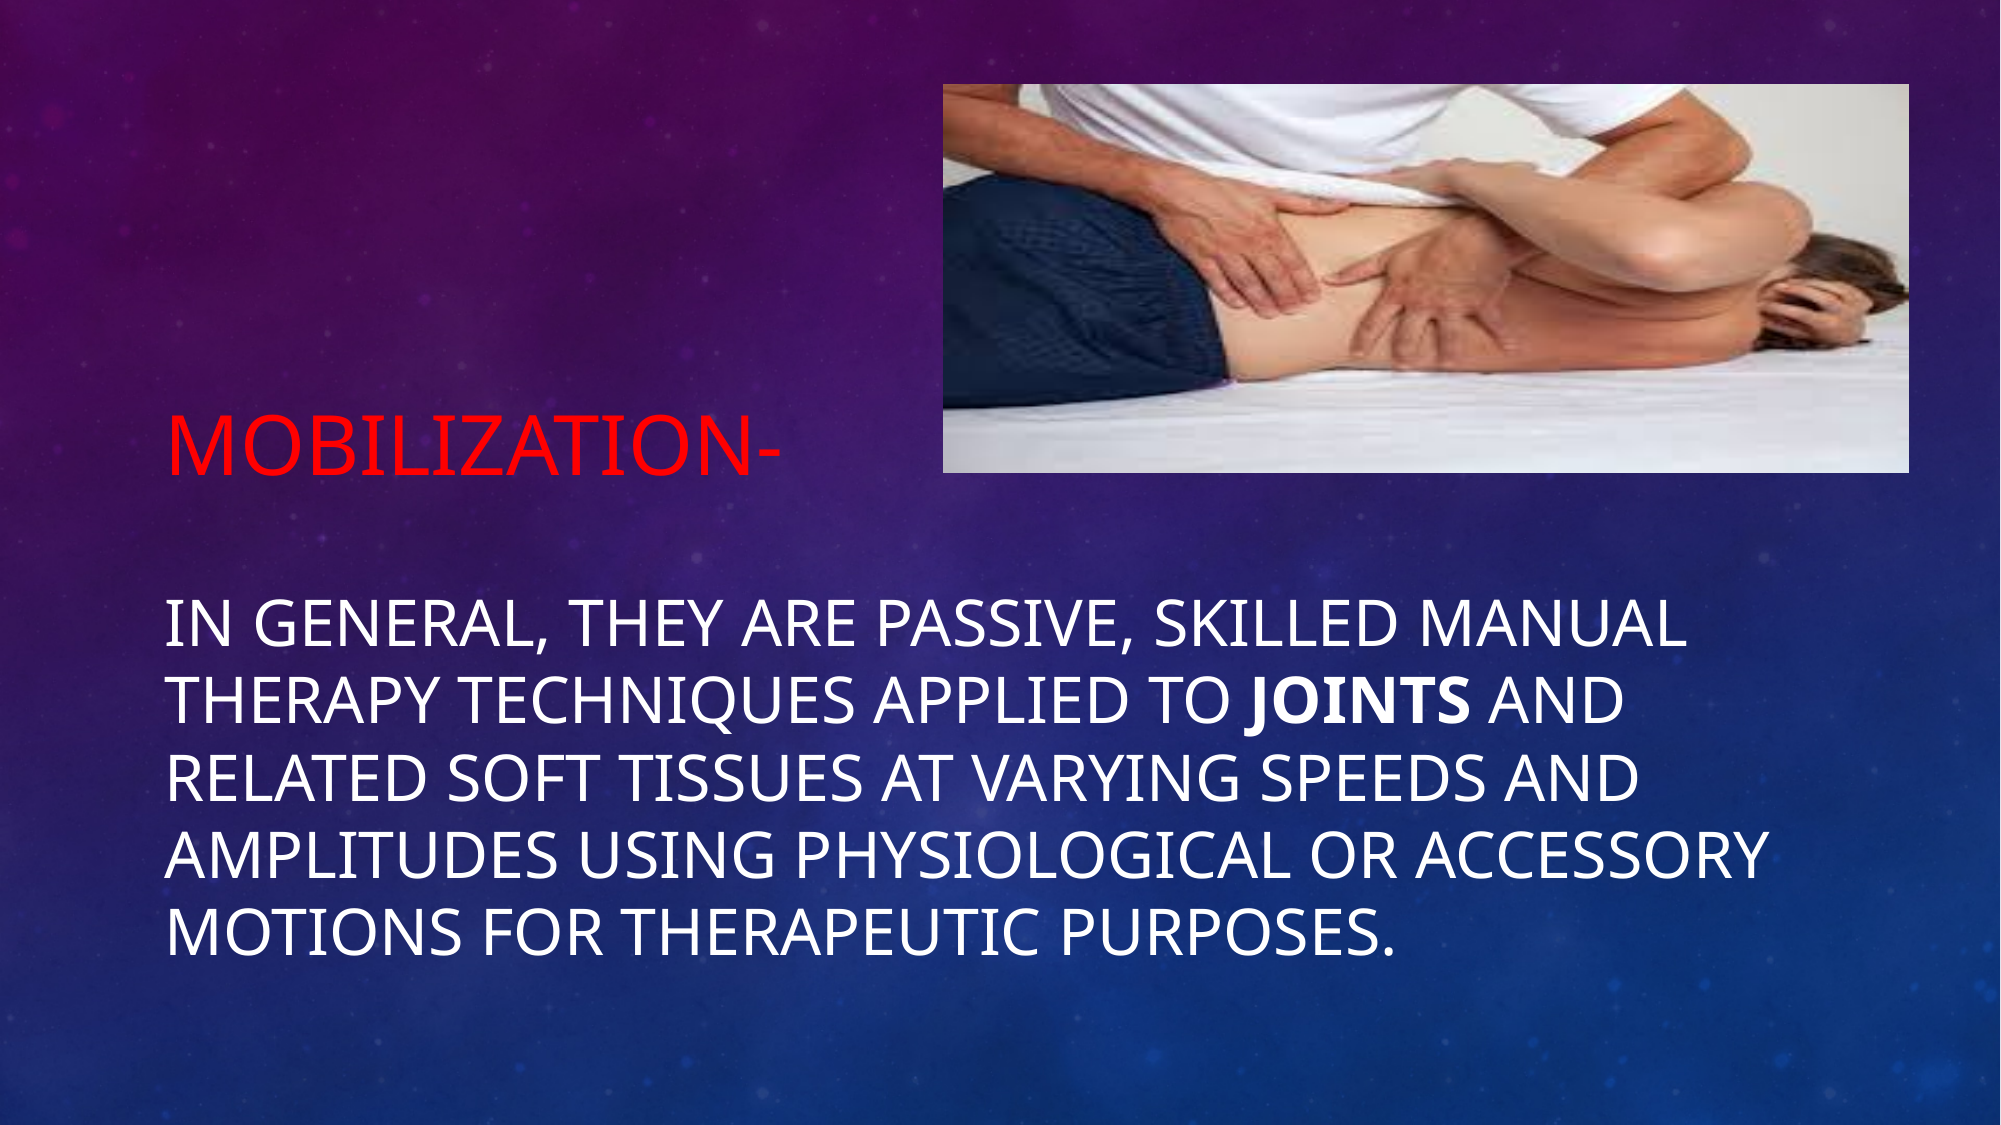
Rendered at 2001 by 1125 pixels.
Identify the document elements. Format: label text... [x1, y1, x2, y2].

picture [0, 0, 2001, 1125]
title Mobilization- In general, they are passive, skilled manual therapy techniques applied to joints and related soft tissues at varying speeds and amplitudes using physiological or accessory motions for therapeutic purposes. [149, 235, 1851, 1125]
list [943, 84, 1909, 474]
